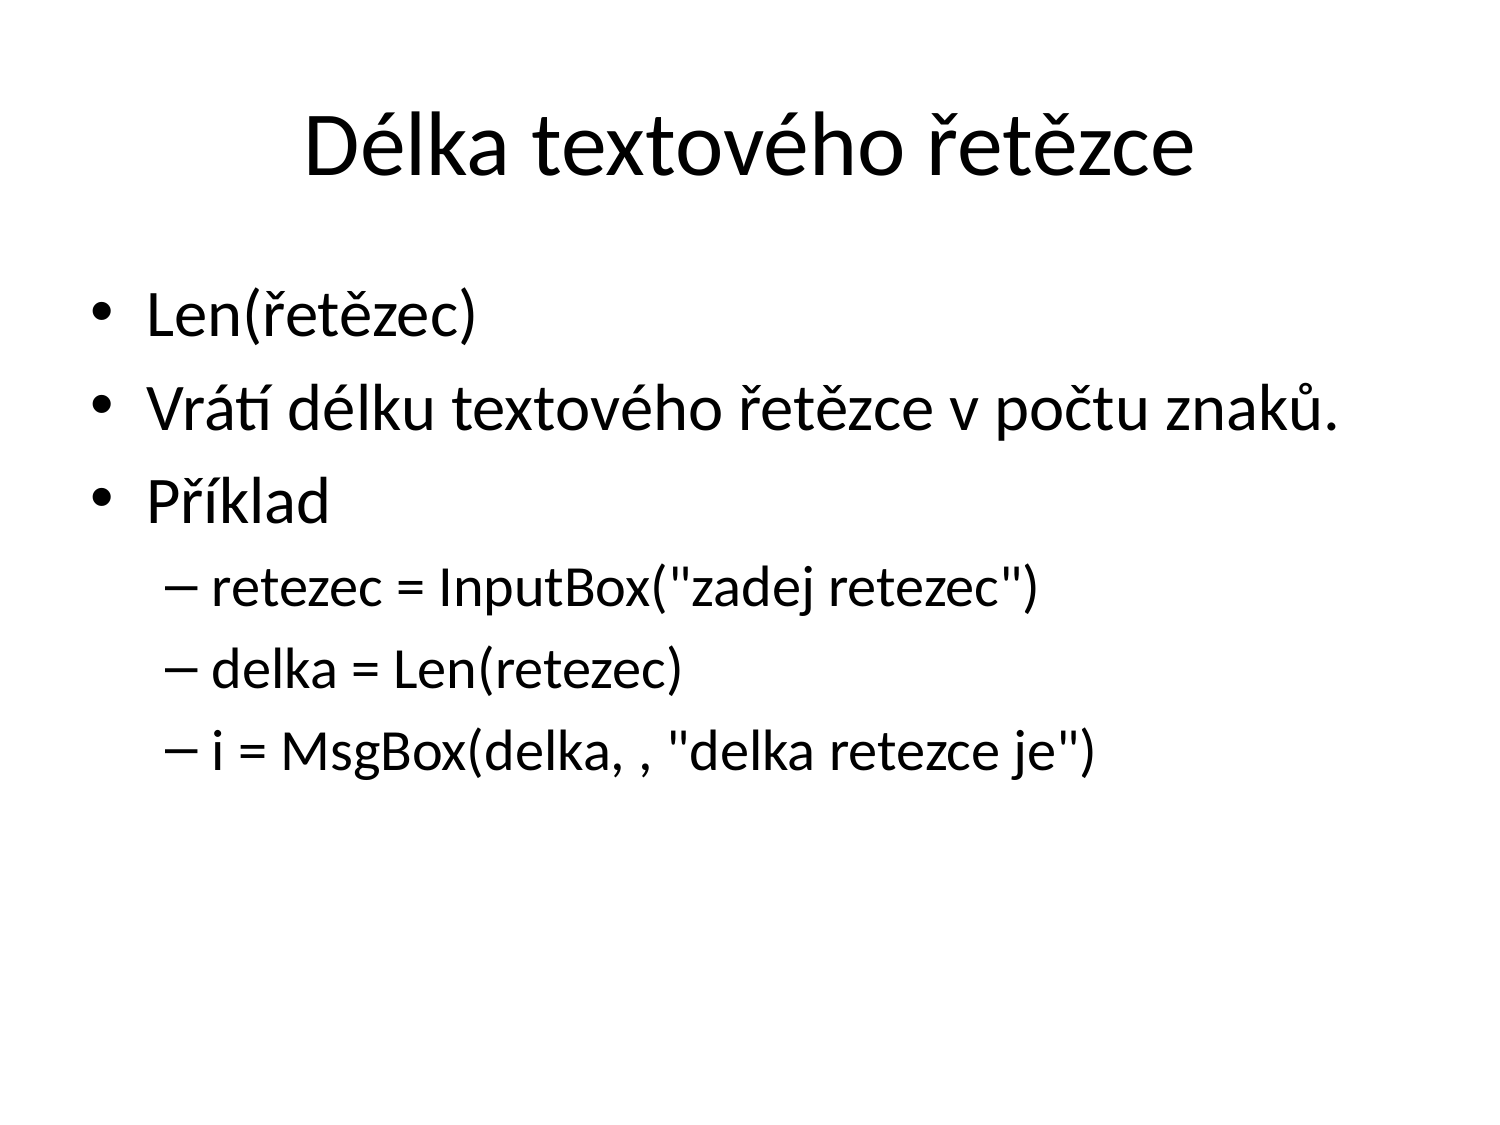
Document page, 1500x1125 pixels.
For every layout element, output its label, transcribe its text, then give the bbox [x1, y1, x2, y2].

title Délka textového řetězce [75, 45, 1425, 233]
list Len(řetězec) Vrátí délku textového řetězce v počtu znaků. Příklad retezec = InputBox("zadej retezec") delka = Len(retezec) i = MsgBox(delka, , "delka retezce je") [75, 262, 1425, 1005]
